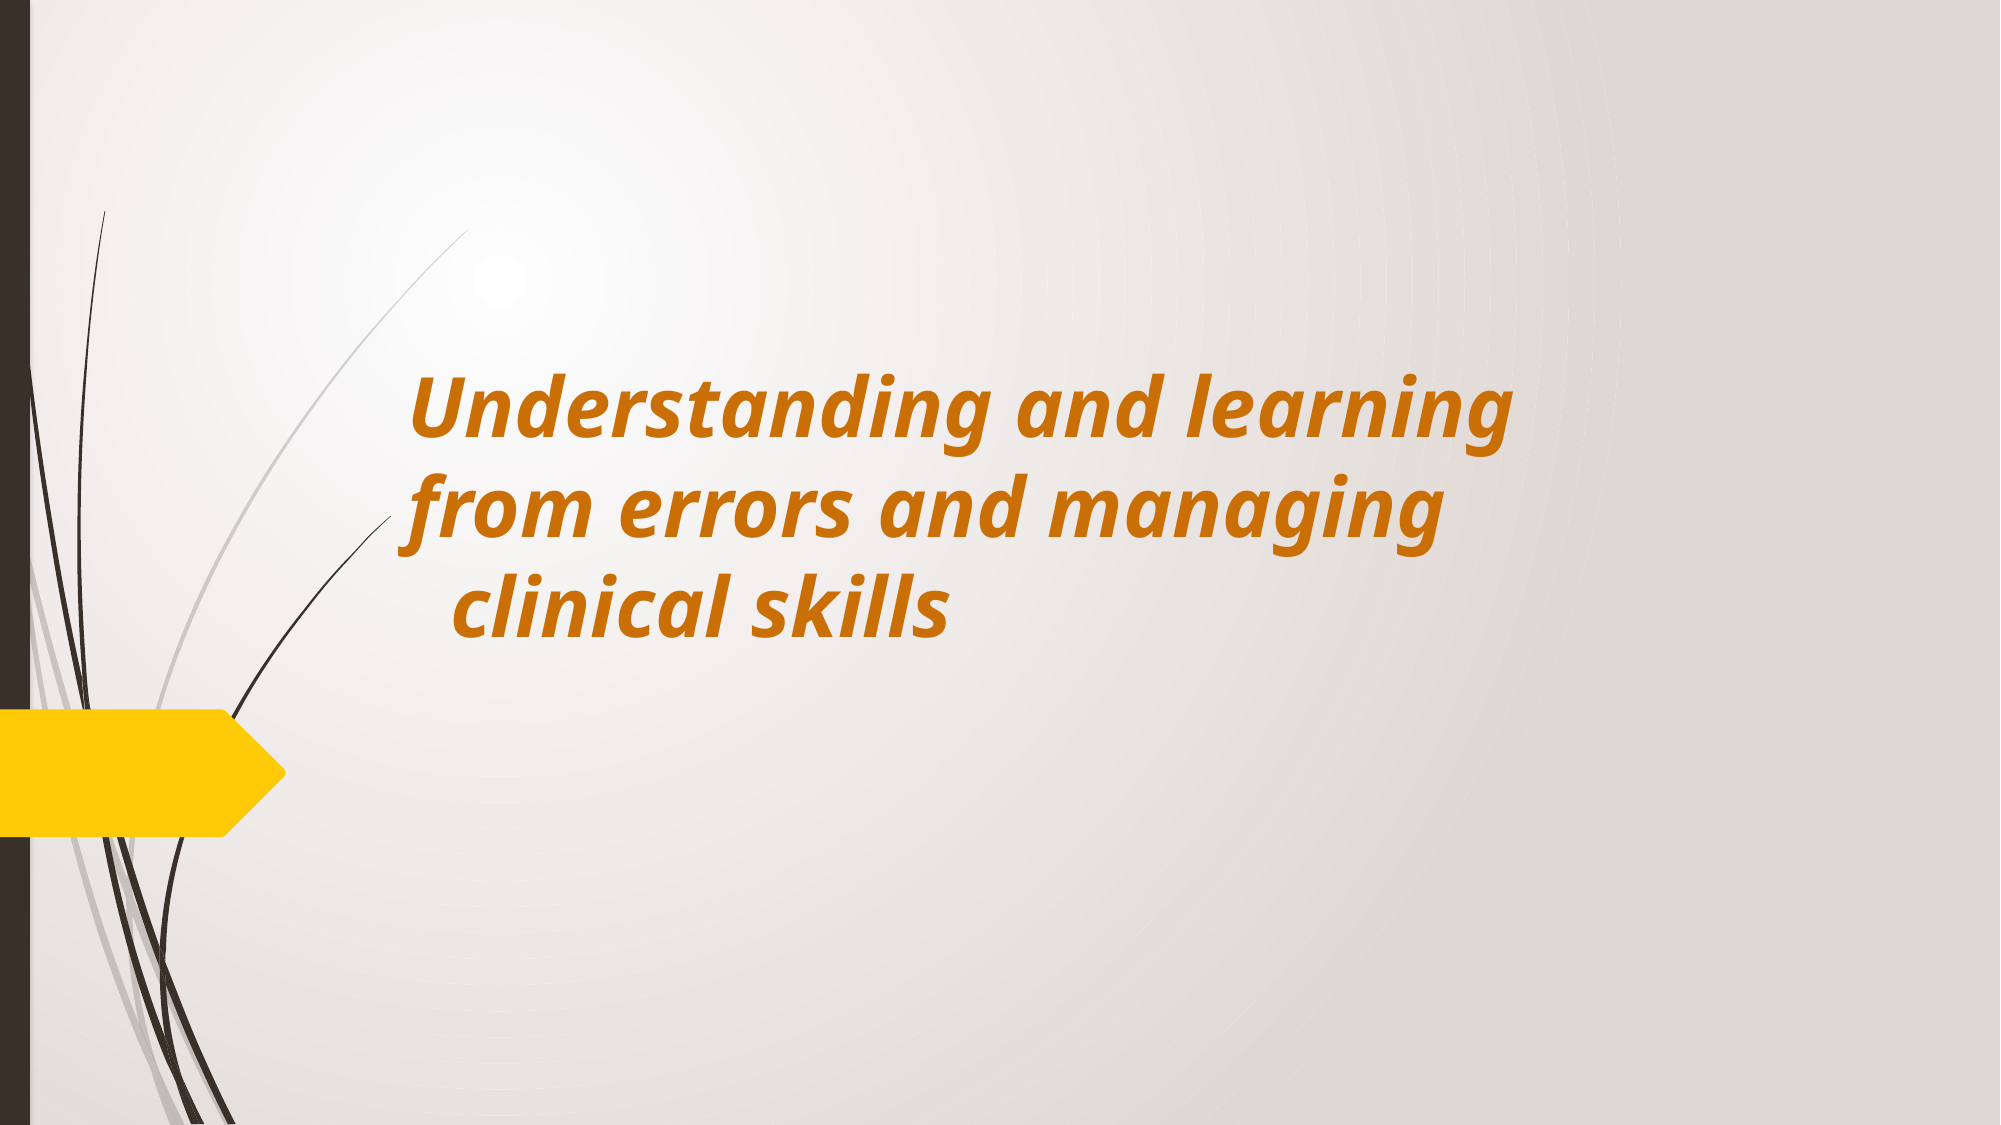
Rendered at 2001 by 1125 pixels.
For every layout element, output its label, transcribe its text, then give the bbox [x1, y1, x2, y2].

title Understanding and learning from errors and managing clinical skills [392, 318, 1695, 662]
